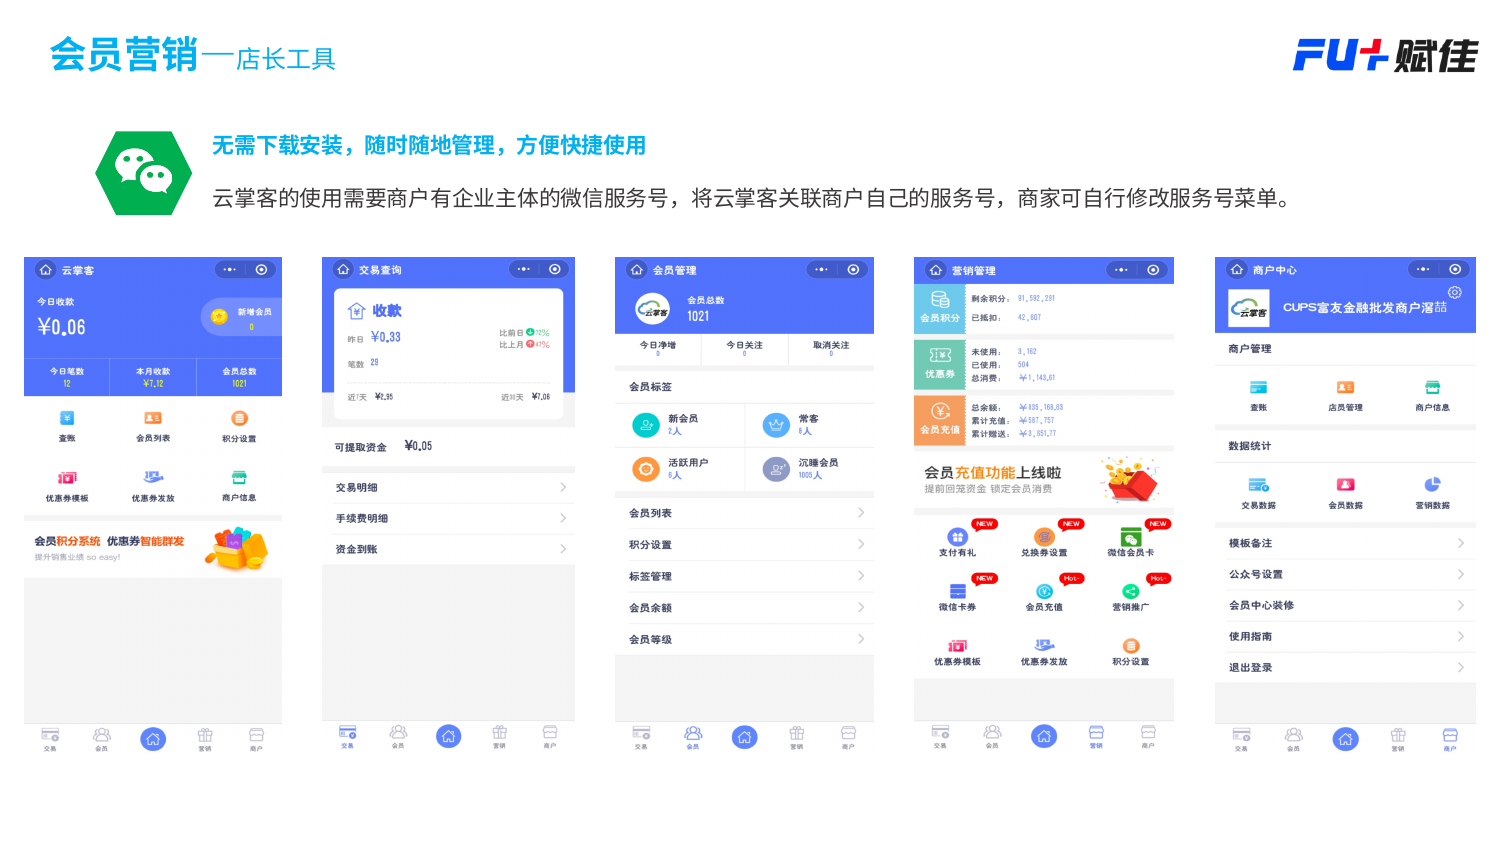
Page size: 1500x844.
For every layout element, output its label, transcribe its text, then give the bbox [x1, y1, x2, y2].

picture [115, 142, 172, 199]
text_box 会员营销—店长工具 [34, 24, 408, 84]
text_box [24, 256, 1476, 754]
text_box 无需下载安装，随时随地管理，方便快捷使用 云掌客的使用需要商户有企业主体的微信服务号，将云掌客关联商户自己的服务号，商家可自行修改服务号菜单。 [198, 98, 1500, 218]
text_box [93, 130, 194, 216]
picture [1279, 28, 1488, 81]
